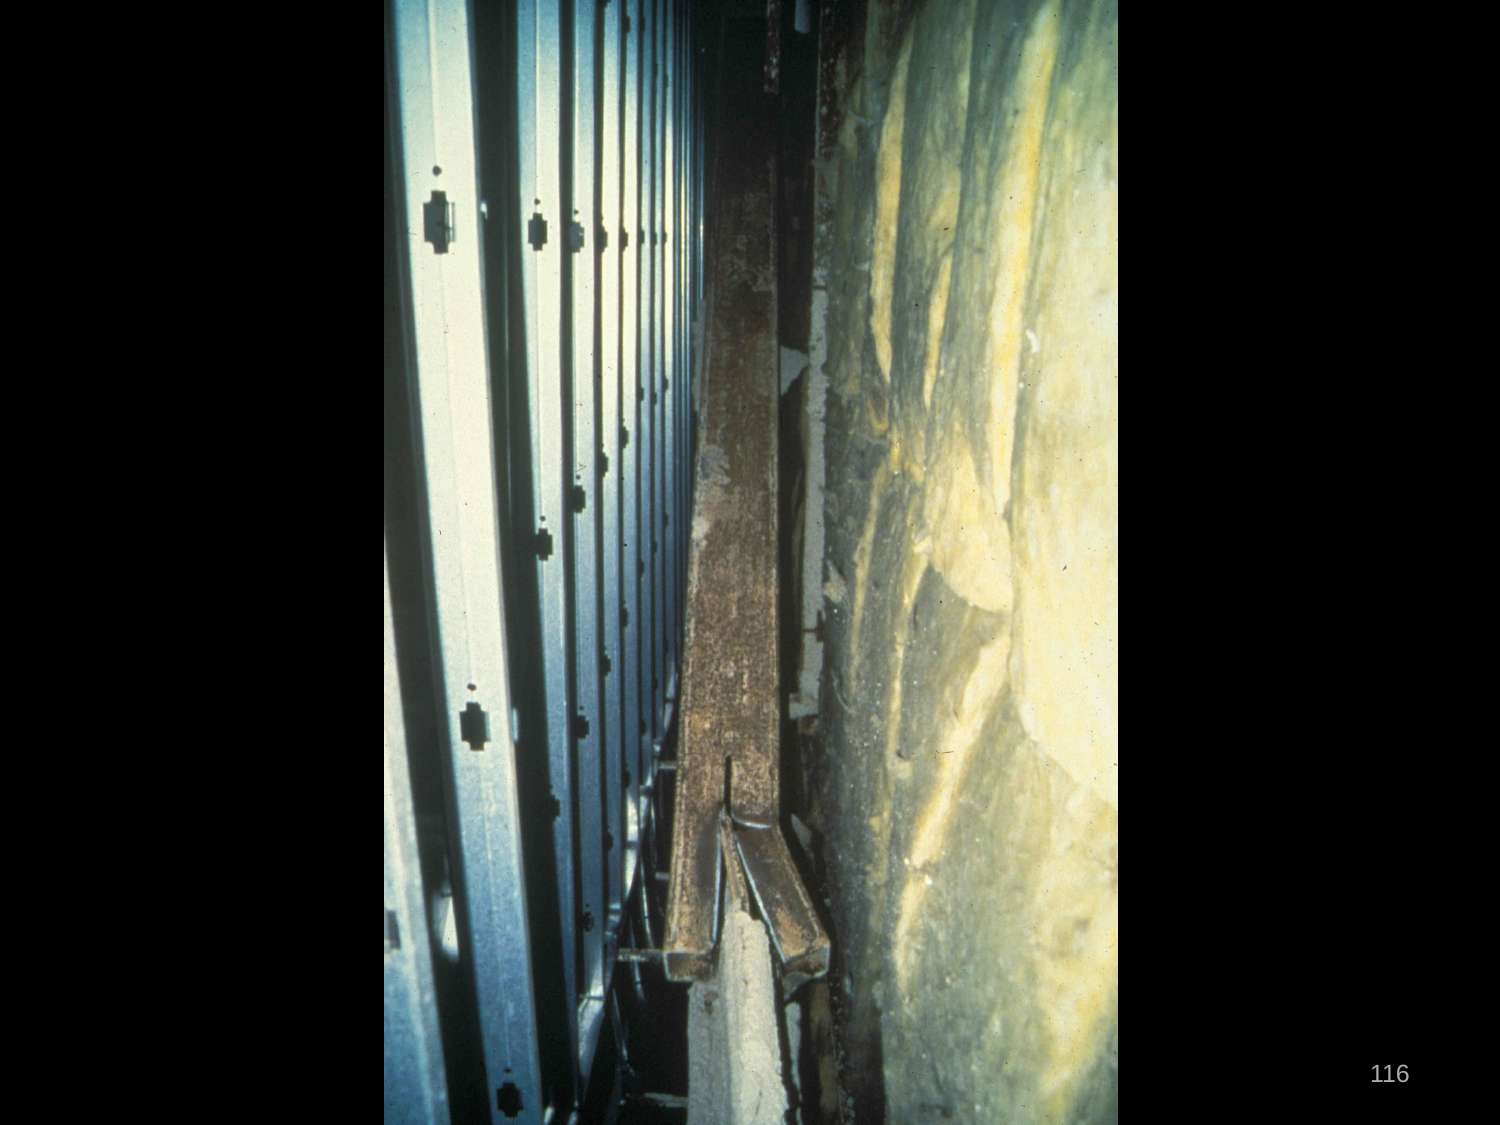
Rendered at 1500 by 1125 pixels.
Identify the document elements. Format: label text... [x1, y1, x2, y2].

picture [384, 0, 1119, 1125]
slide_number 116 [1124, 1042, 1425, 1103]
